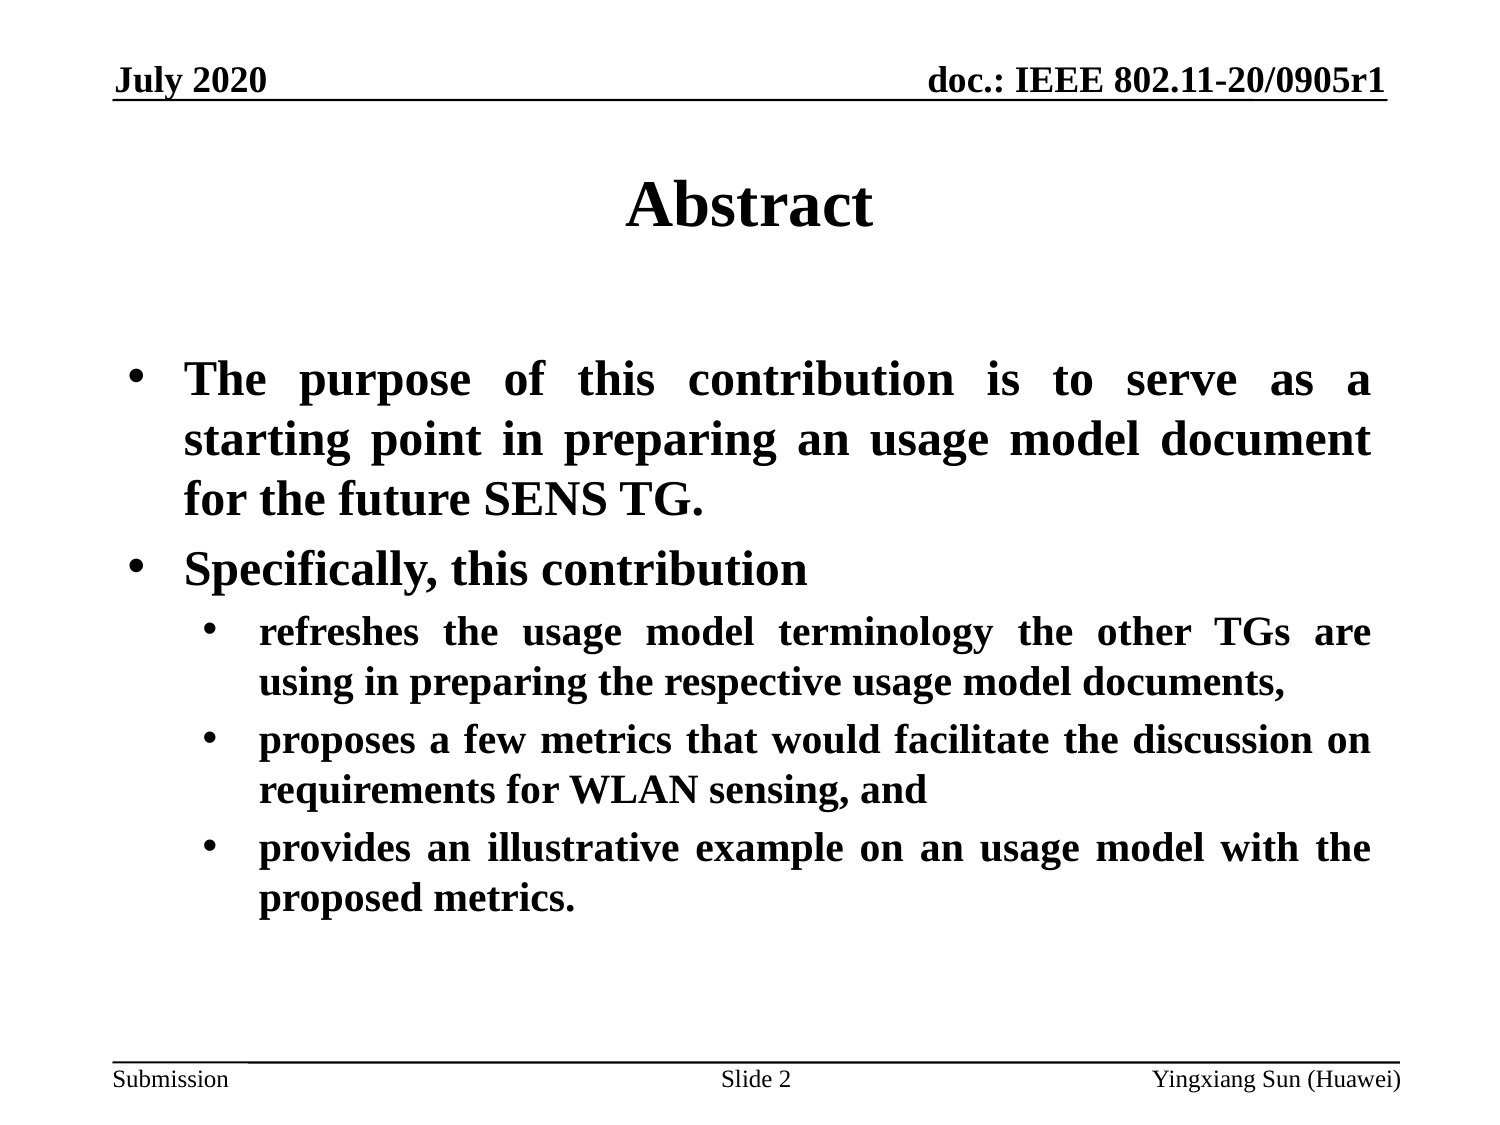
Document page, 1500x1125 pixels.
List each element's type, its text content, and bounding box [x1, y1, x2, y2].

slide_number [114, 54, 270, 101]
slide_number Slide 2 [712, 1061, 800, 1093]
title Abstract [112, 112, 1388, 288]
footer Yingxiang Sun (Huawei) [1142, 1061, 1402, 1093]
text_box The purpose of this contribution is to serve as a starting point in preparing an usage model document for the future SENS TG. Specifically, this contribution refreshes the usage model terminology the other TGs are using in preparing the respective usage model documents, proposes a few metrics that would facilitate the discussion on requirements for WLAN sensing, and provides an illustrative example on an usage model with the proposed metrics. [112, 337, 1388, 1013]
